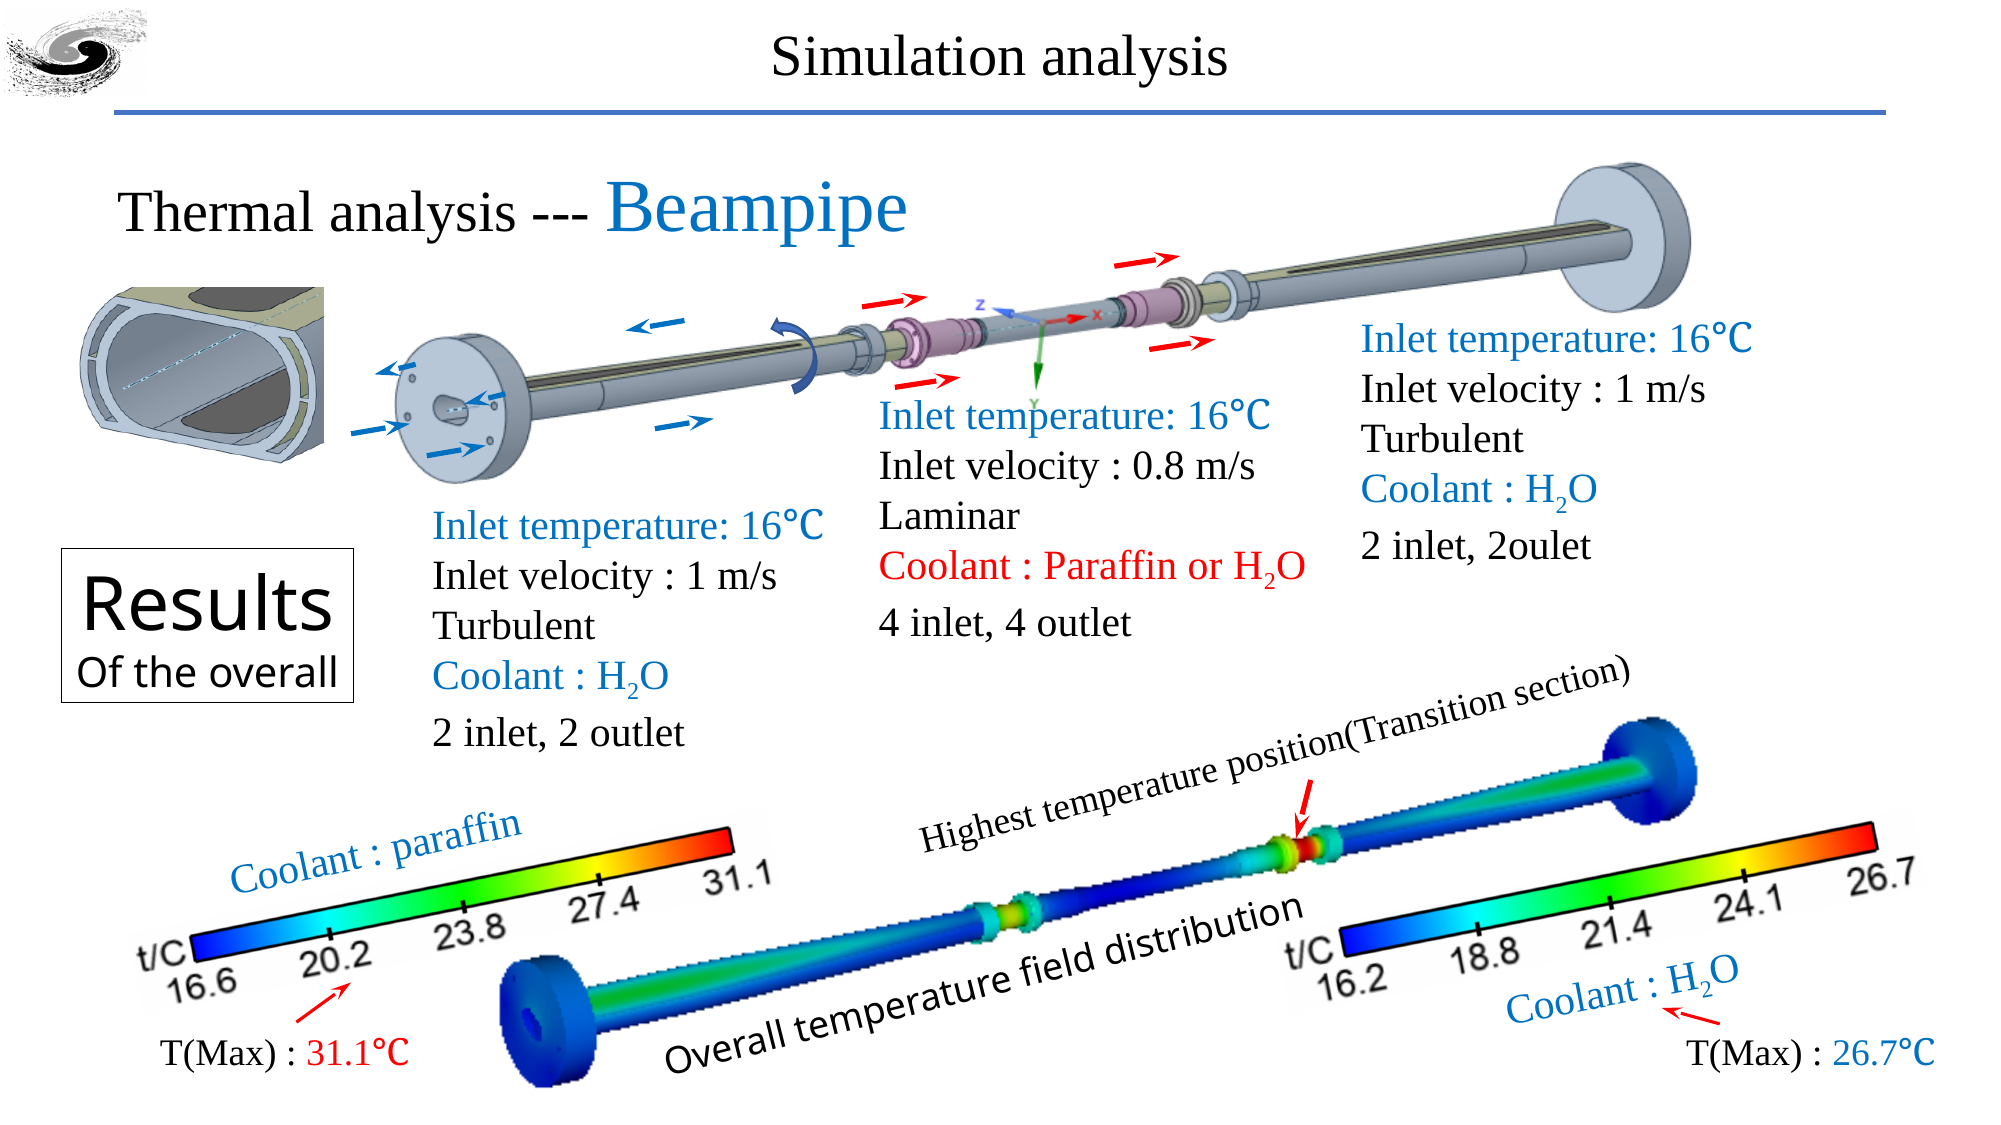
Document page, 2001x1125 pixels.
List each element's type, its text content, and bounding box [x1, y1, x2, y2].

text_box Results Of the overall [61, 548, 354, 703]
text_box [1114, 256, 1181, 267]
text_box Inlet temperature: 16℃ Inlet velocity : 1 m/s Turbulent Coolant : H2O 2 inlet, 2oulet [1345, 303, 1768, 576]
text_box Inlet temperature: 16℃ Inlet velocity : 1 m/s Turbulent Coolant : H2O 2 inlet, 2 outlet [417, 491, 840, 762]
picture [75, 286, 324, 466]
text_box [861, 296, 928, 307]
text_box Coolant : paraffin [208, 789, 496, 868]
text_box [350, 423, 411, 434]
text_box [625, 320, 685, 331]
text_box T(Max) : 31.1℃ [145, 1020, 425, 1081]
picture [4, 8, 147, 98]
text_box Highest temperature position(Transition section) [1311, 630, 1651, 711]
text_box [1149, 339, 1216, 350]
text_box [1295, 779, 1311, 839]
picture [394, 159, 1694, 491]
text_box Simulation analysis [755, 9, 1245, 95]
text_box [296, 982, 352, 1023]
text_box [463, 393, 506, 404]
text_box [1661, 1007, 1720, 1024]
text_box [654, 418, 714, 429]
text_box Coolant : H2O [1700, 952, 1761, 1008]
text_box Inlet temperature: 16℃ Inlet velocity : 0.8 m/s Laminar Coolant : Paraffin or H2O 4 inlet, 4 outlet [864, 491, 1322, 652]
text_box T(Max) : 26.7℃ [1700, 1020, 1951, 1081]
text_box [894, 377, 961, 388]
picture [129, 711, 1927, 1108]
text_box Thermal analysis --- Beampipe [102, 149, 924, 254]
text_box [426, 445, 486, 456]
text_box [374, 364, 416, 375]
